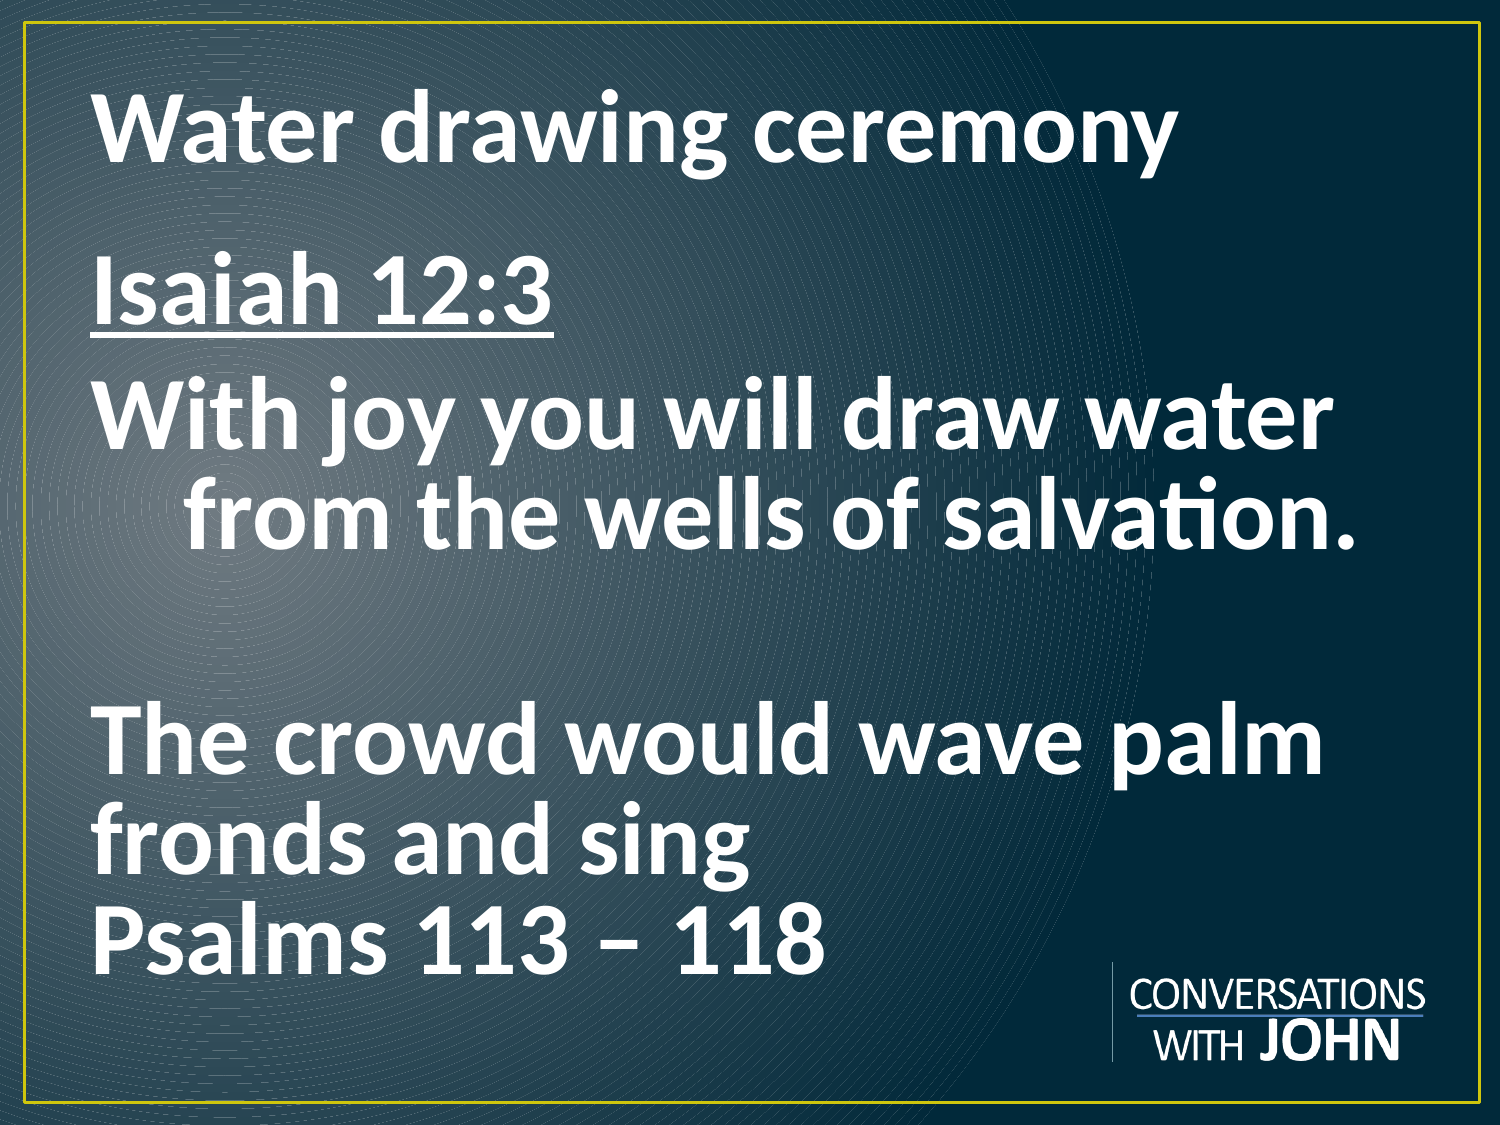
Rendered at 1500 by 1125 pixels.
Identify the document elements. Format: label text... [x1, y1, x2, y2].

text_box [1099, 949, 1463, 1119]
list Water drawing ceremony Isaiah 12:3 With joy you will draw water from the wells of salvation. The crowd would wave palm fronds and sing Psalms 113 – 118 [75, 75, 1425, 818]
